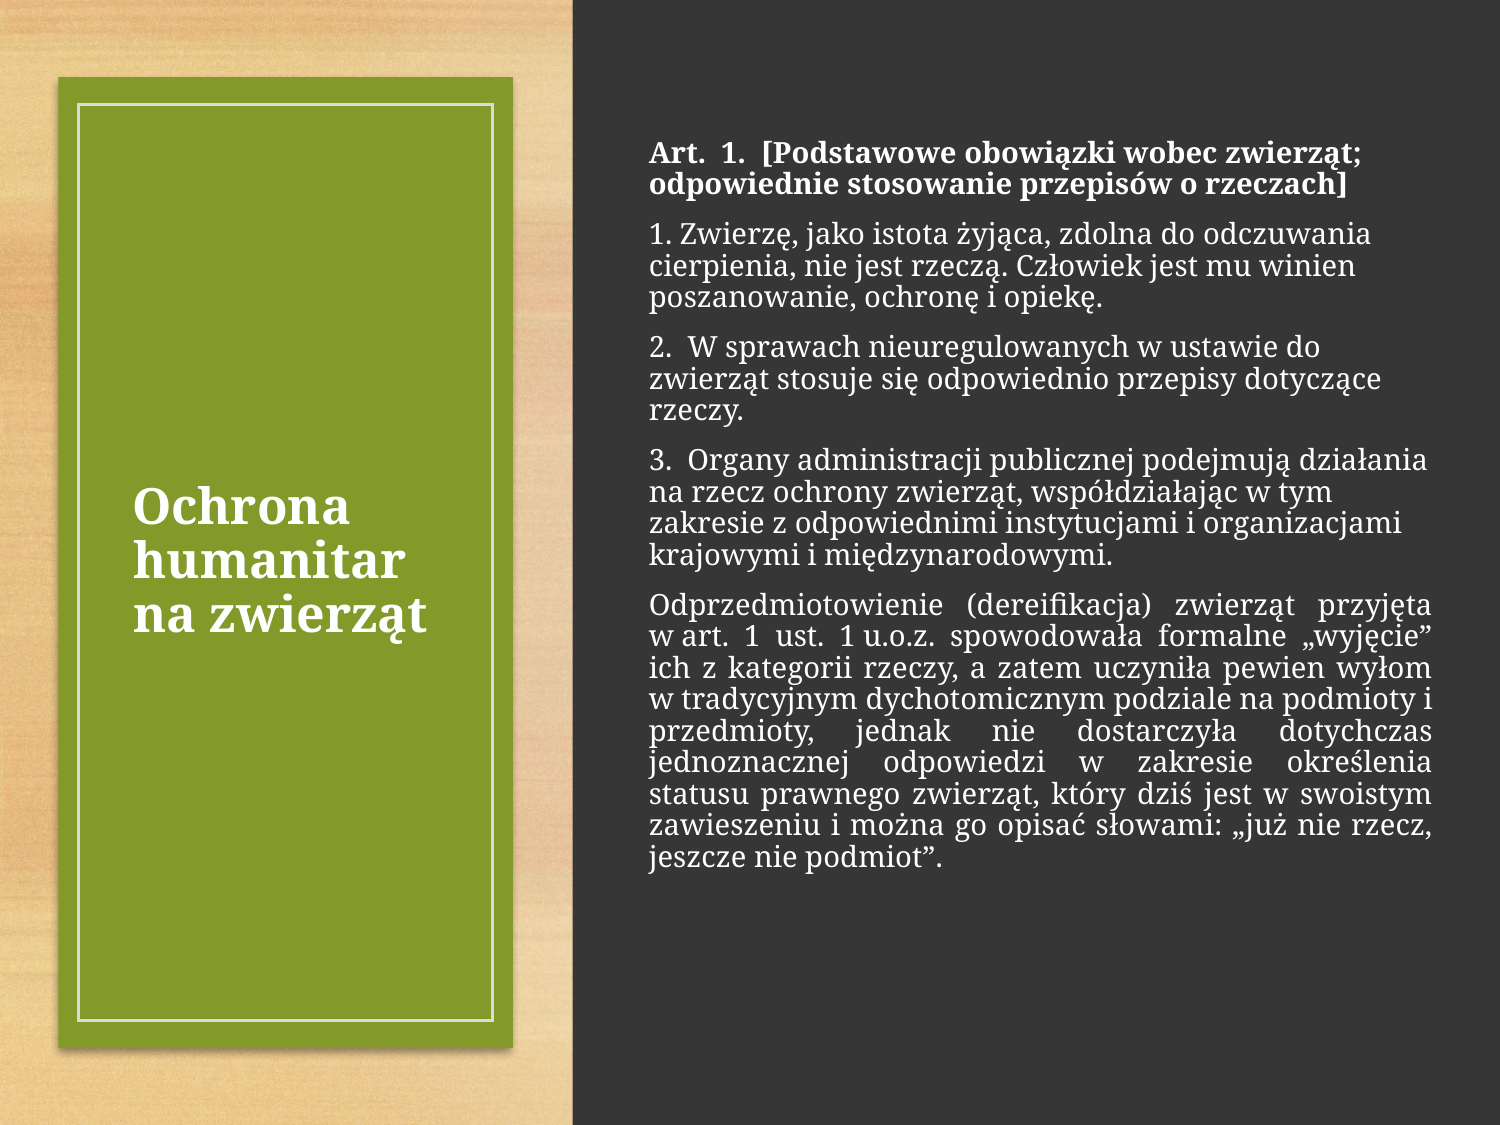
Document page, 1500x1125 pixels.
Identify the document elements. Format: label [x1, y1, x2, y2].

text_box [0, 0, 1500, 1125]
